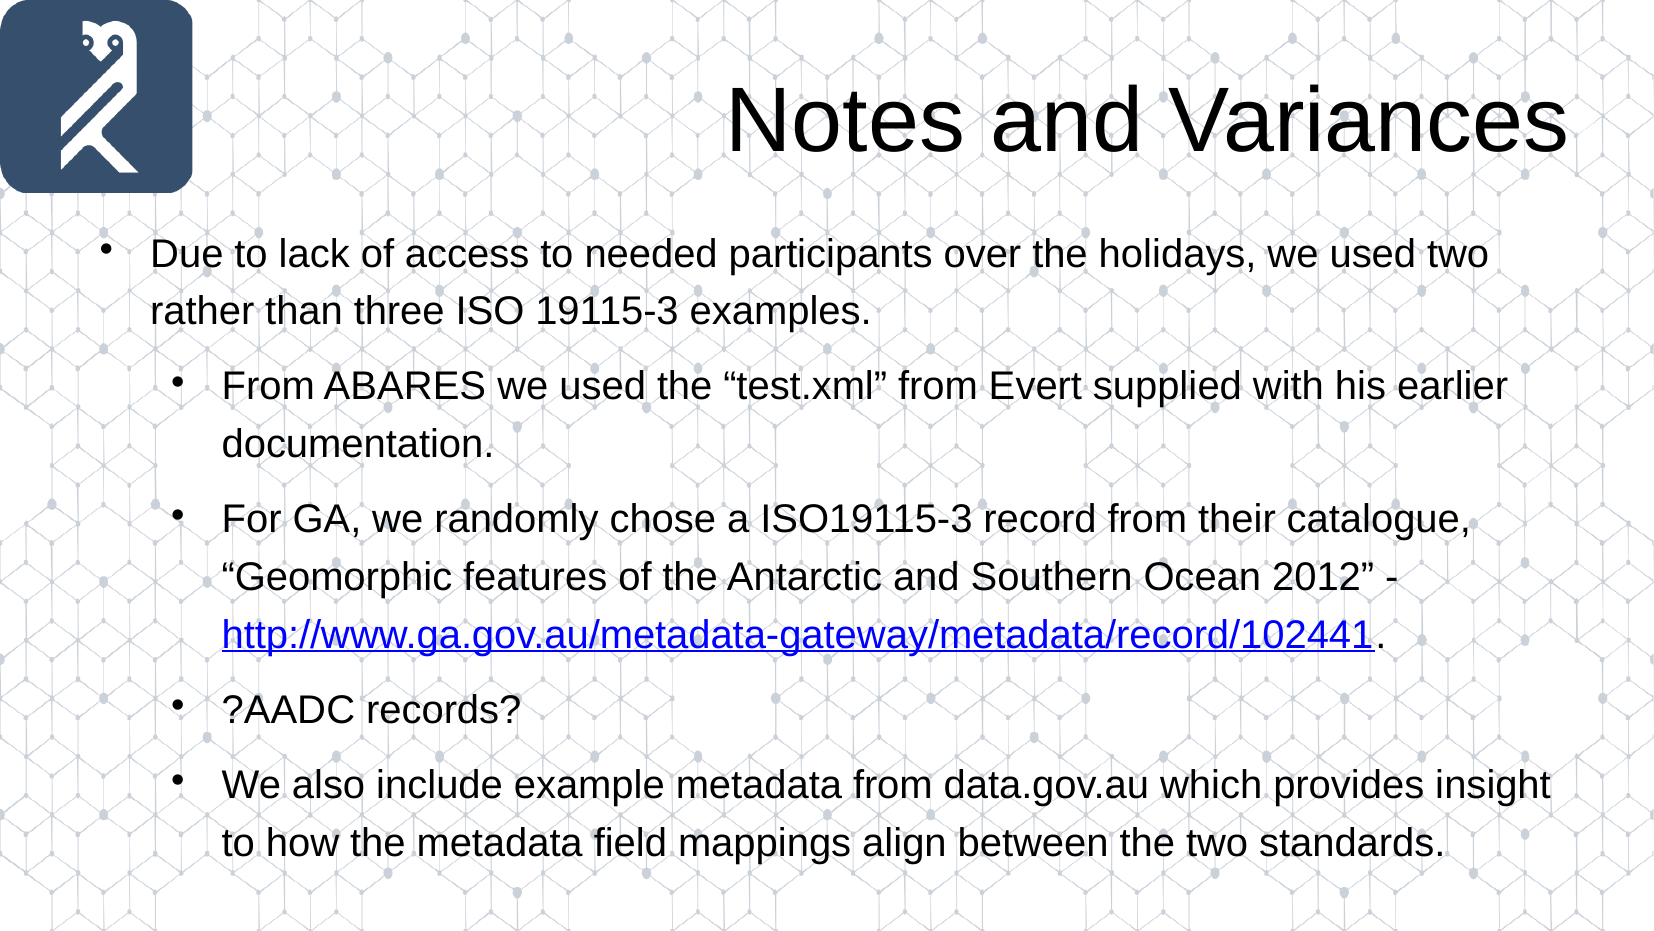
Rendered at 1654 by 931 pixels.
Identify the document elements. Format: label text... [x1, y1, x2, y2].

picture [0, 0, 193, 193]
text_box Notes and Variances [196, 37, 1571, 193]
text_box Due to lack of access to needed participants over the holidays, we used two rather than three ISO 19115-3 examples. From ABARES we used the “test.xml” from Evert supplied with his earlier documentation. For GA, we randomly chose a ISO19115-3 record from their catalogue, “Geomorphic features of the Antarctic and Southern Ocean 2012” - http://www.ga.gov.au/metadata-gateway/metadata/record/102441. ?AADC records? We also include example metadata from data.gov.au which provides insight to how the metadata field mappings align between the two standards. [82, 217, 1571, 894]
